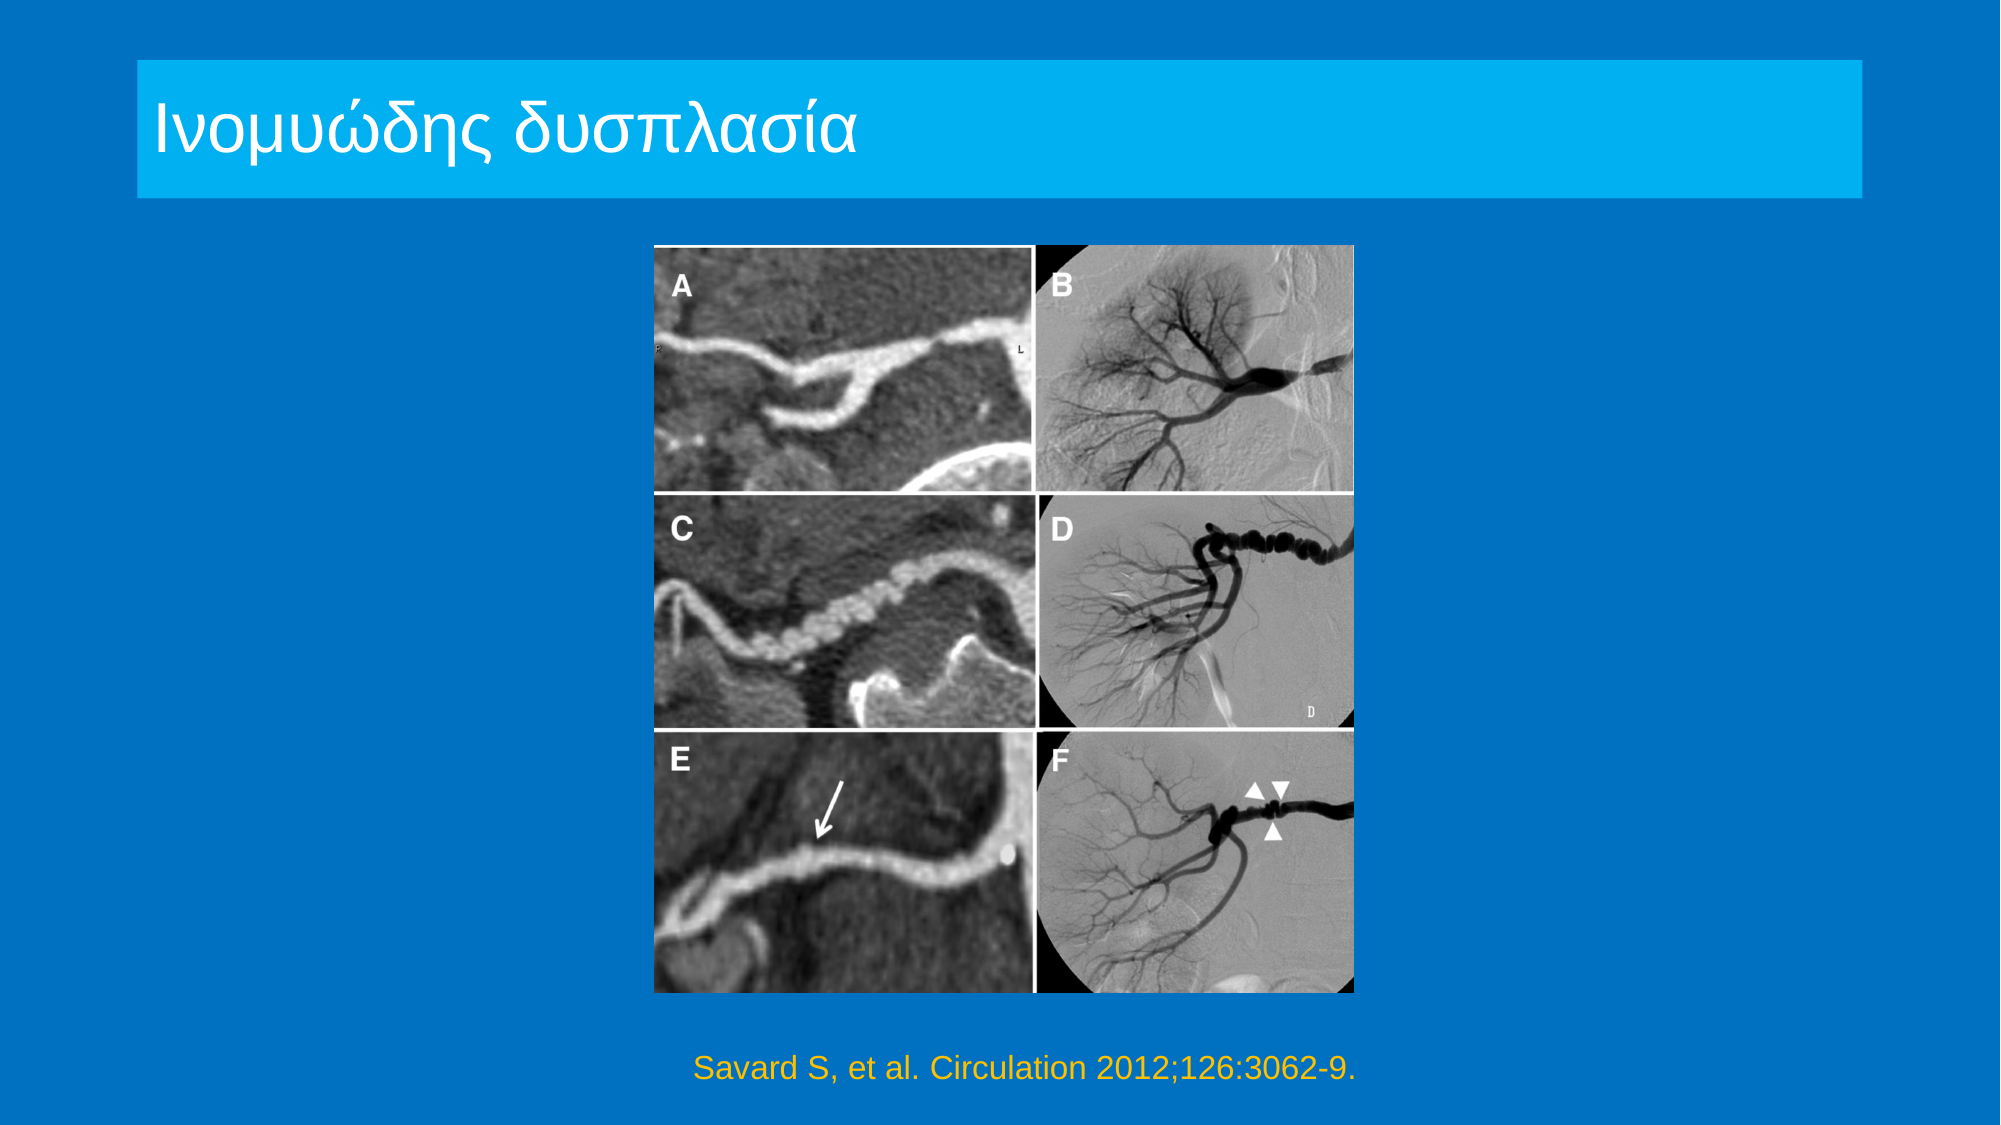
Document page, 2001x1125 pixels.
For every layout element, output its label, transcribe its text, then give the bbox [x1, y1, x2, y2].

text_box Savard S, et al. Circulation 2012;126:3062-9. [678, 1039, 1377, 1094]
title Ινομυώδης δυσπλασία [137, 59, 1863, 199]
picture [654, 245, 1354, 993]
